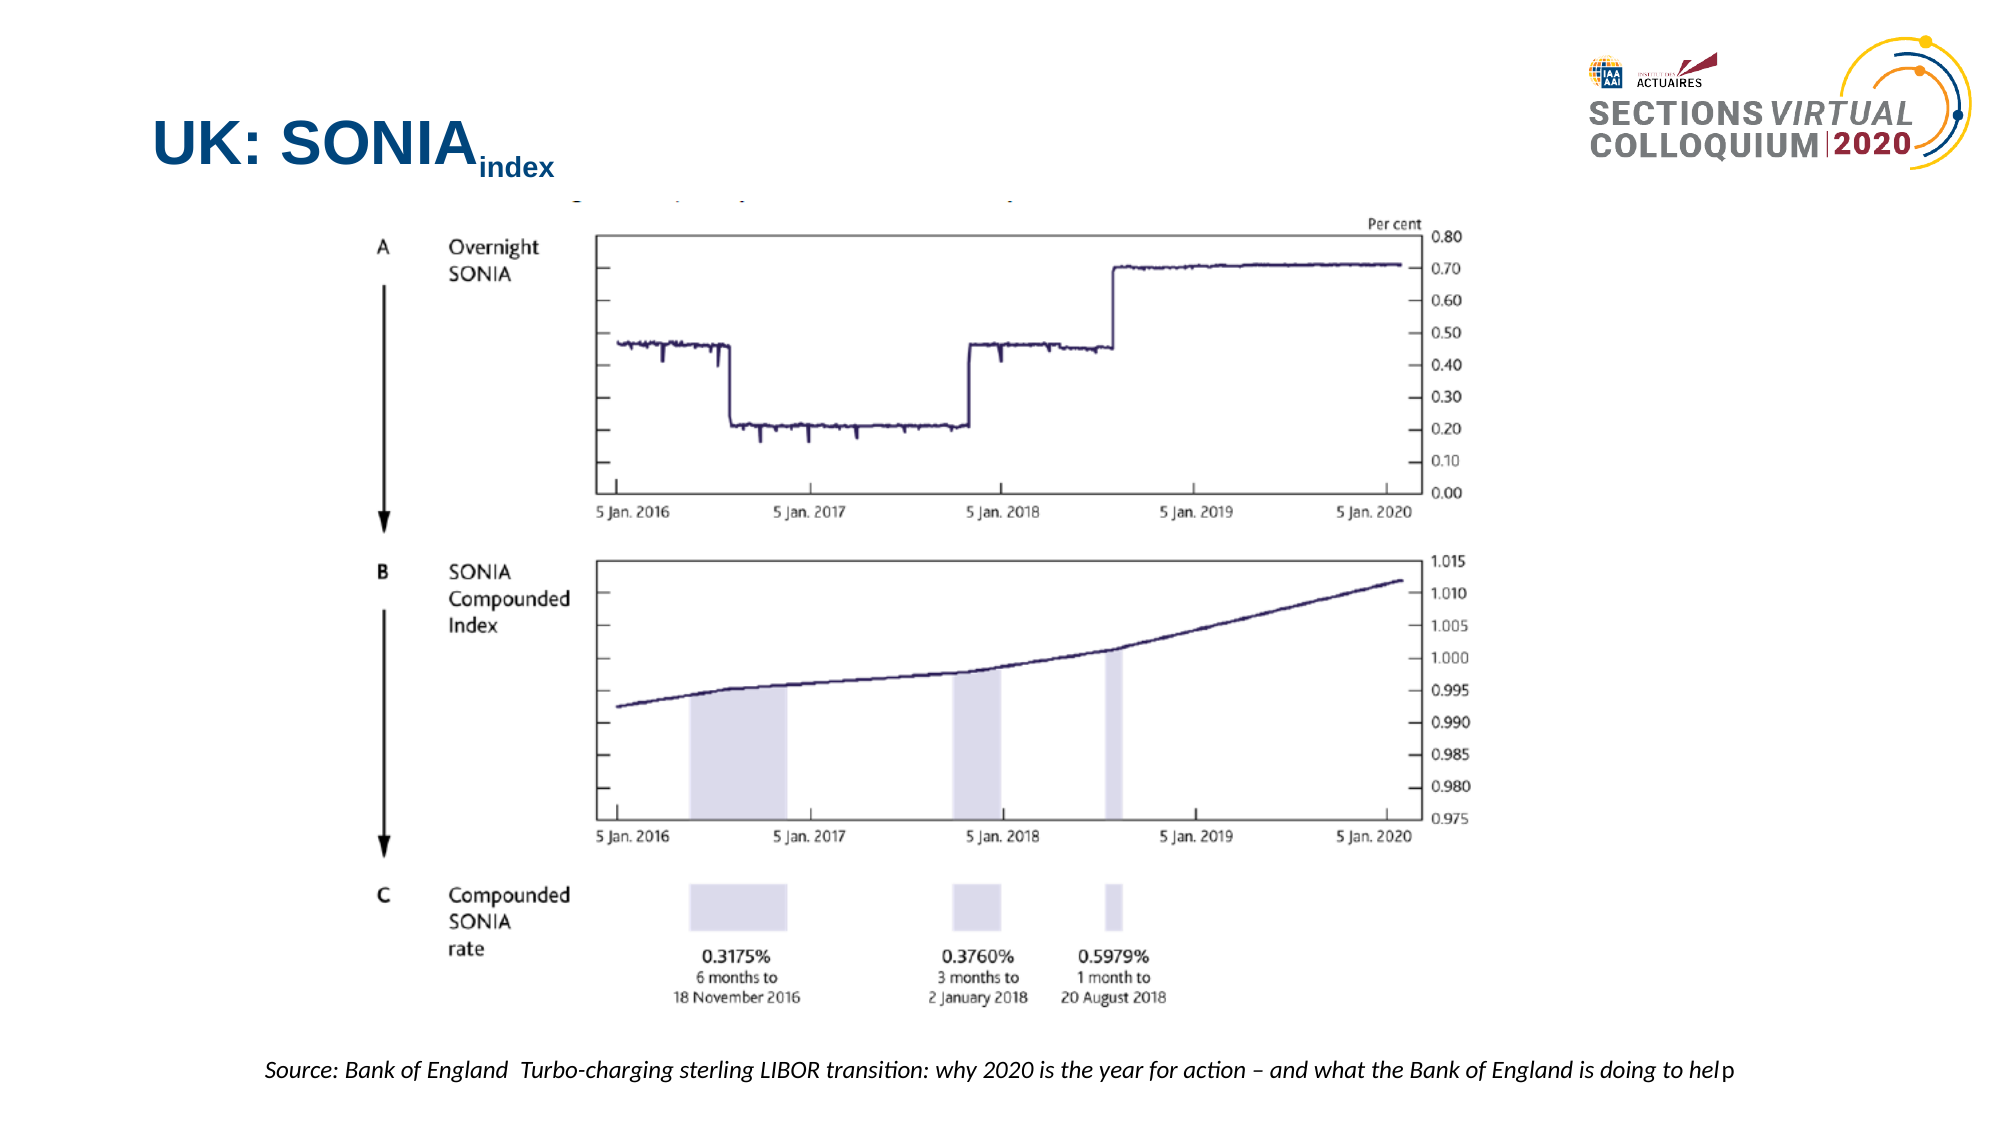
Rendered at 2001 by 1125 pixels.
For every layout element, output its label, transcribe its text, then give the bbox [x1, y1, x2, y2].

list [373, 201, 1487, 1018]
picture [1588, 31, 1972, 170]
text_box Source: Bank of England Turbo-charging sterling LIBOR transition: why 2020 is the year for action – and what the Bank of England is doing to help [250, 1046, 1750, 1092]
title UK: SONIAindex [137, 64, 1863, 282]
